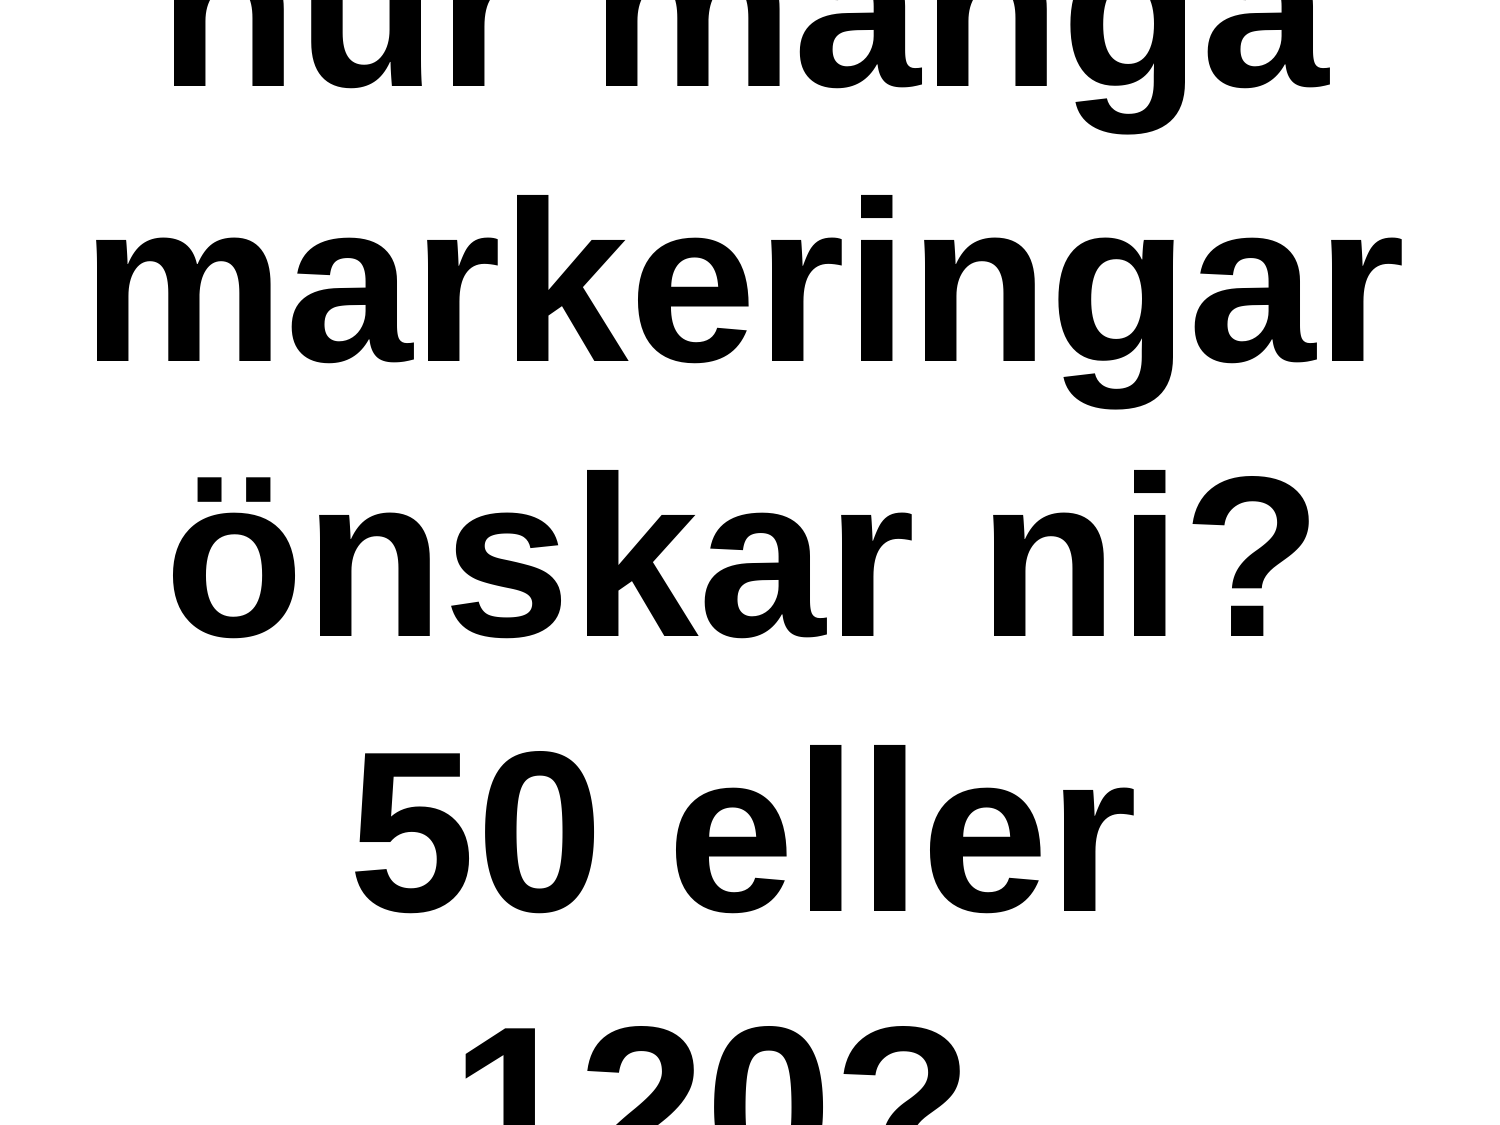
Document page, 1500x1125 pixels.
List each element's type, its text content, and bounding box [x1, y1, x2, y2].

text_box hur många markeringar önskar ni? 50 eller 120? [41, 0, 1447, 1125]
